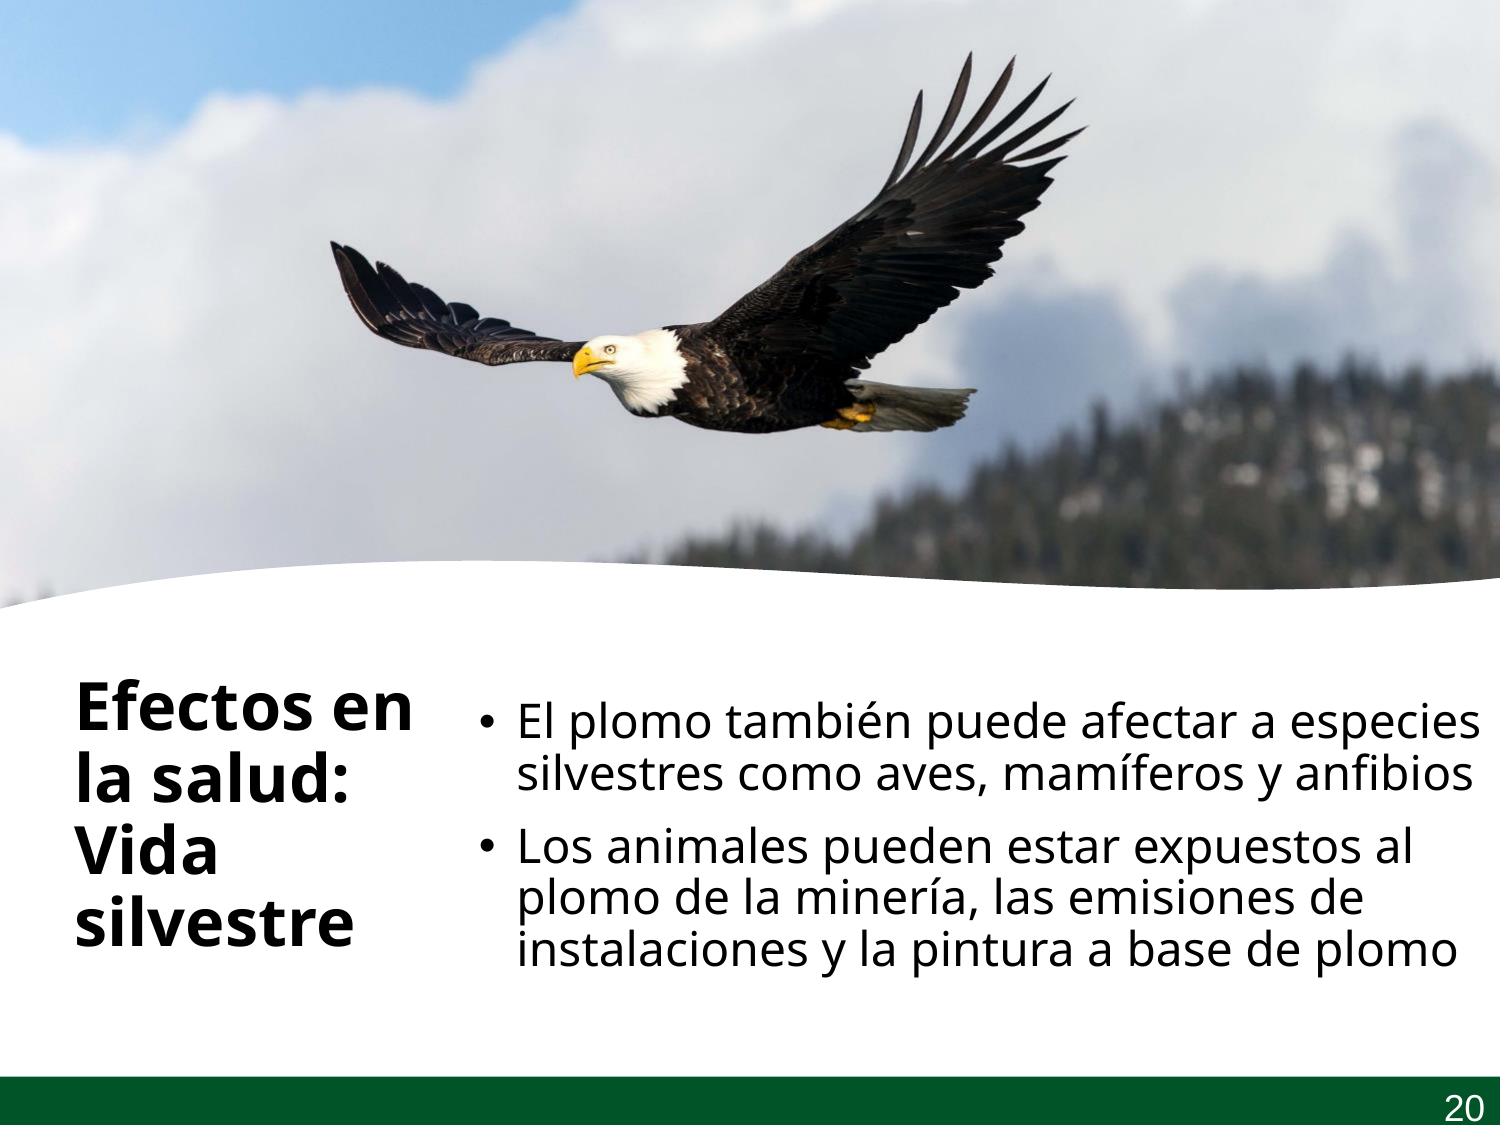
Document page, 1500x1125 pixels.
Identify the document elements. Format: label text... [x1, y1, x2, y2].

title Efectos en la salud: Vida silvestre [59, 615, 464, 1018]
text_box 20 [1162, 1076, 1500, 1125]
picture [0, 0, 1500, 609]
list El plomo también puede afectar a especies silvestres como aves, mamíferos y anfibios Los animales pueden estar expuestos al plomo de la minería, las emisiones de instalaciones y la pintura a base de plomo [464, 609, 1500, 1066]
